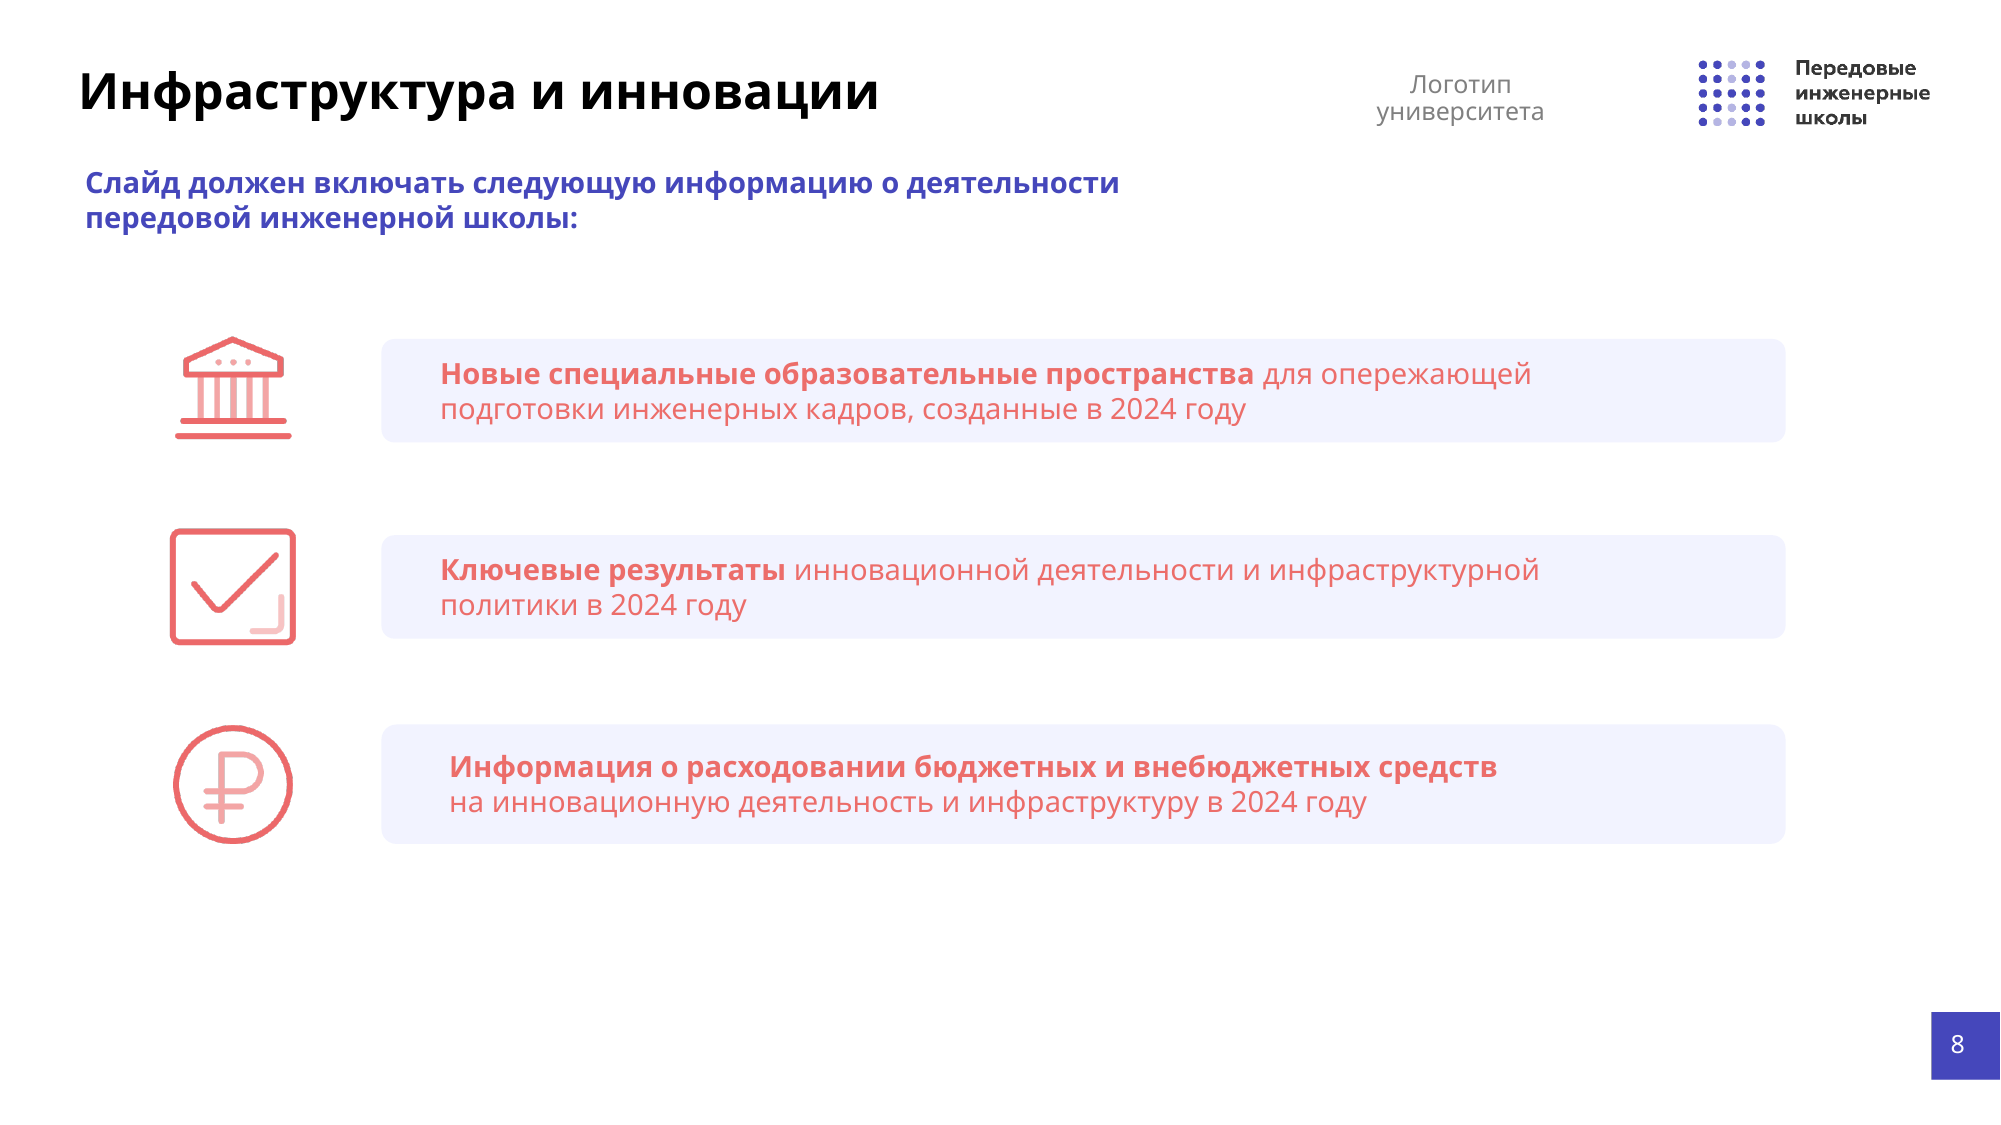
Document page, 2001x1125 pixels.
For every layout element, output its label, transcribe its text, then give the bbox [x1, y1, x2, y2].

text_box Слайд должен включать следующую информацию о деятельности передовой инженерной школы: [70, 157, 1202, 243]
text_box [380, 534, 1787, 640]
text_box Логотип университета [1319, 65, 1602, 114]
text_box [380, 337, 1787, 444]
text_box Информация о расходовании бюджетных и внебюджетных средств на инновационную деятельность и инфраструктуру в 2024 году [434, 741, 1635, 826]
text_box Инфраструктура и инновации [63, 59, 1174, 156]
text_box [380, 723, 1787, 845]
picture [0, 0, 2000, 1125]
text_box Ключевые результаты инновационной деятельности и инфраструктурной политики в 2024 году [425, 544, 1635, 629]
text_box Новые специальные образовательные пространства для опережающей подготовки инженерных кадров, созданные в 2024 году [425, 347, 1635, 433]
text_box 8 [1929, 1024, 2000, 1079]
